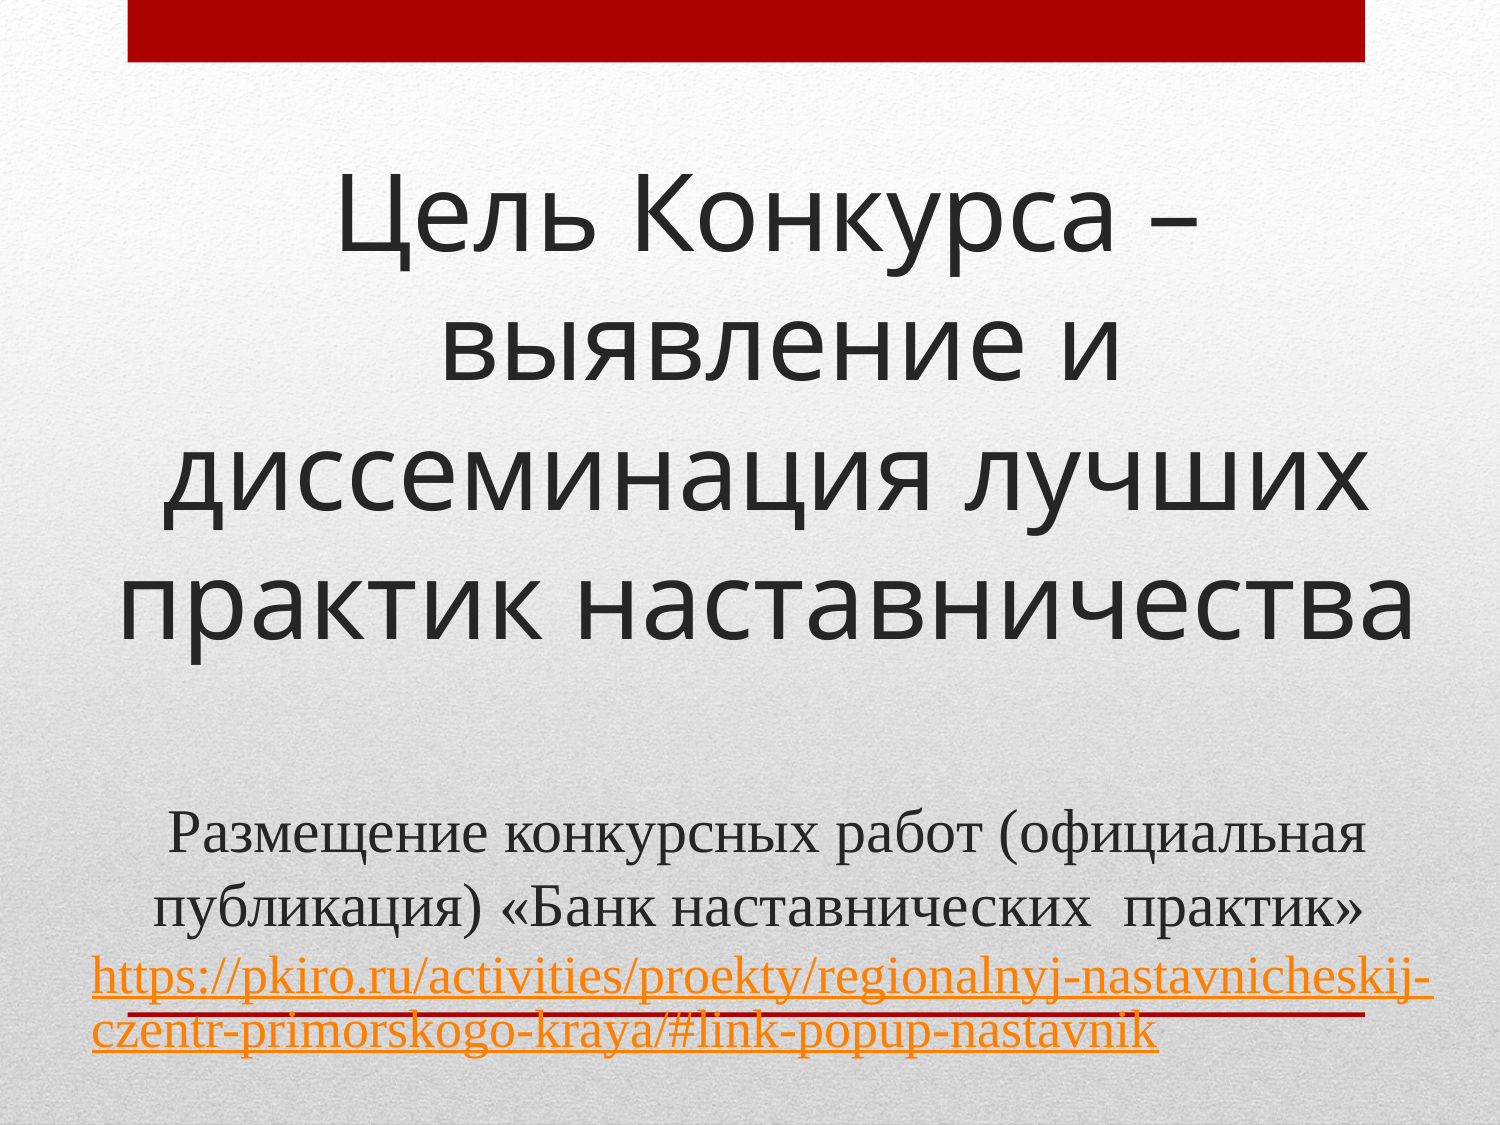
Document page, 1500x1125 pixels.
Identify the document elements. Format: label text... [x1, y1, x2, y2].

title Цель Конкурса – выявление и диссеминация лучших практик наставничества Размещение конкурсных работ (официальная публикация) «Банк наставнических практик» https://pkiro.ru/activities/proekty/regionalnyj-nastavnicheskij-czentr-primorskogo-kraya/#link-popup-nastavnik [76, 125, 1459, 1012]
